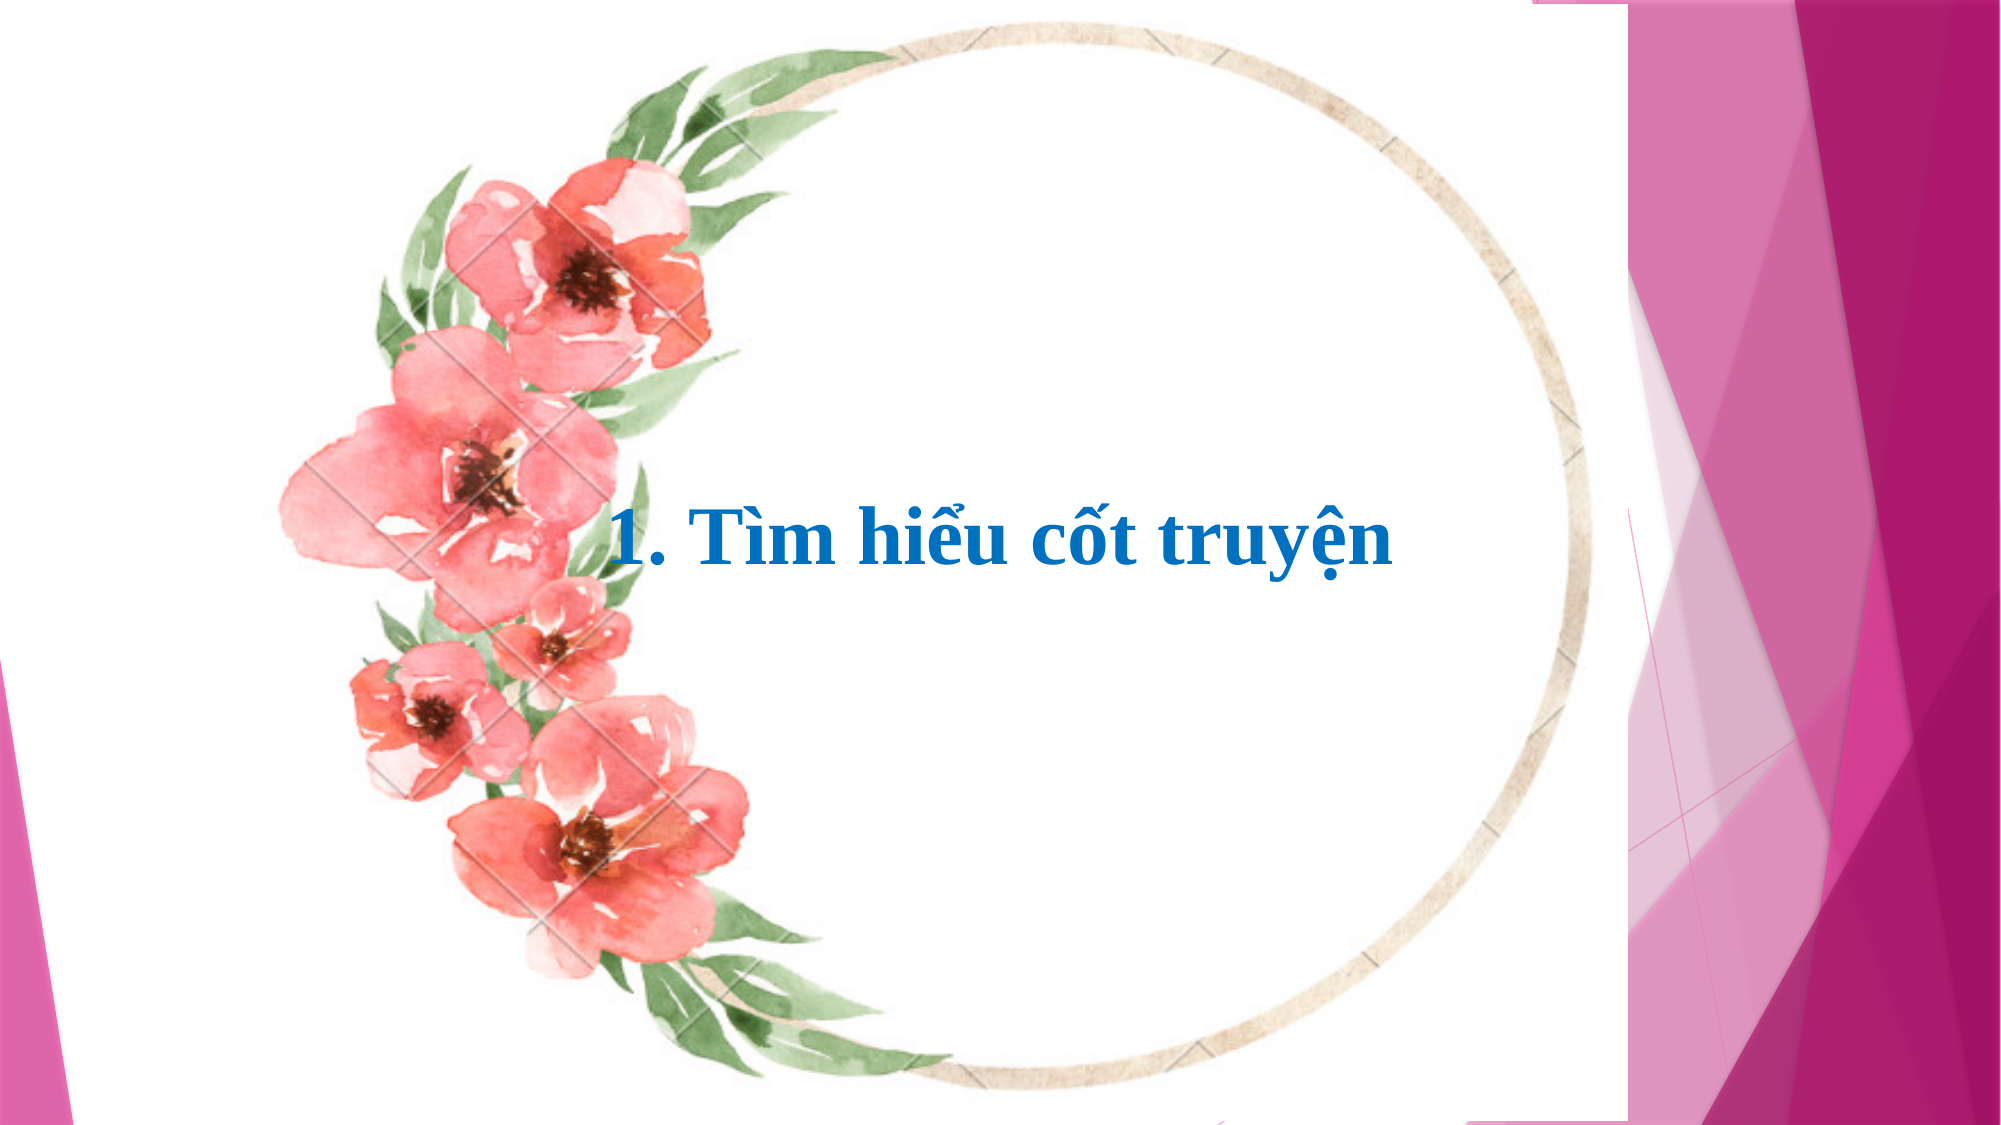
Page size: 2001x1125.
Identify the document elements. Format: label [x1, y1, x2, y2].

picture [261, 3, 1628, 1122]
